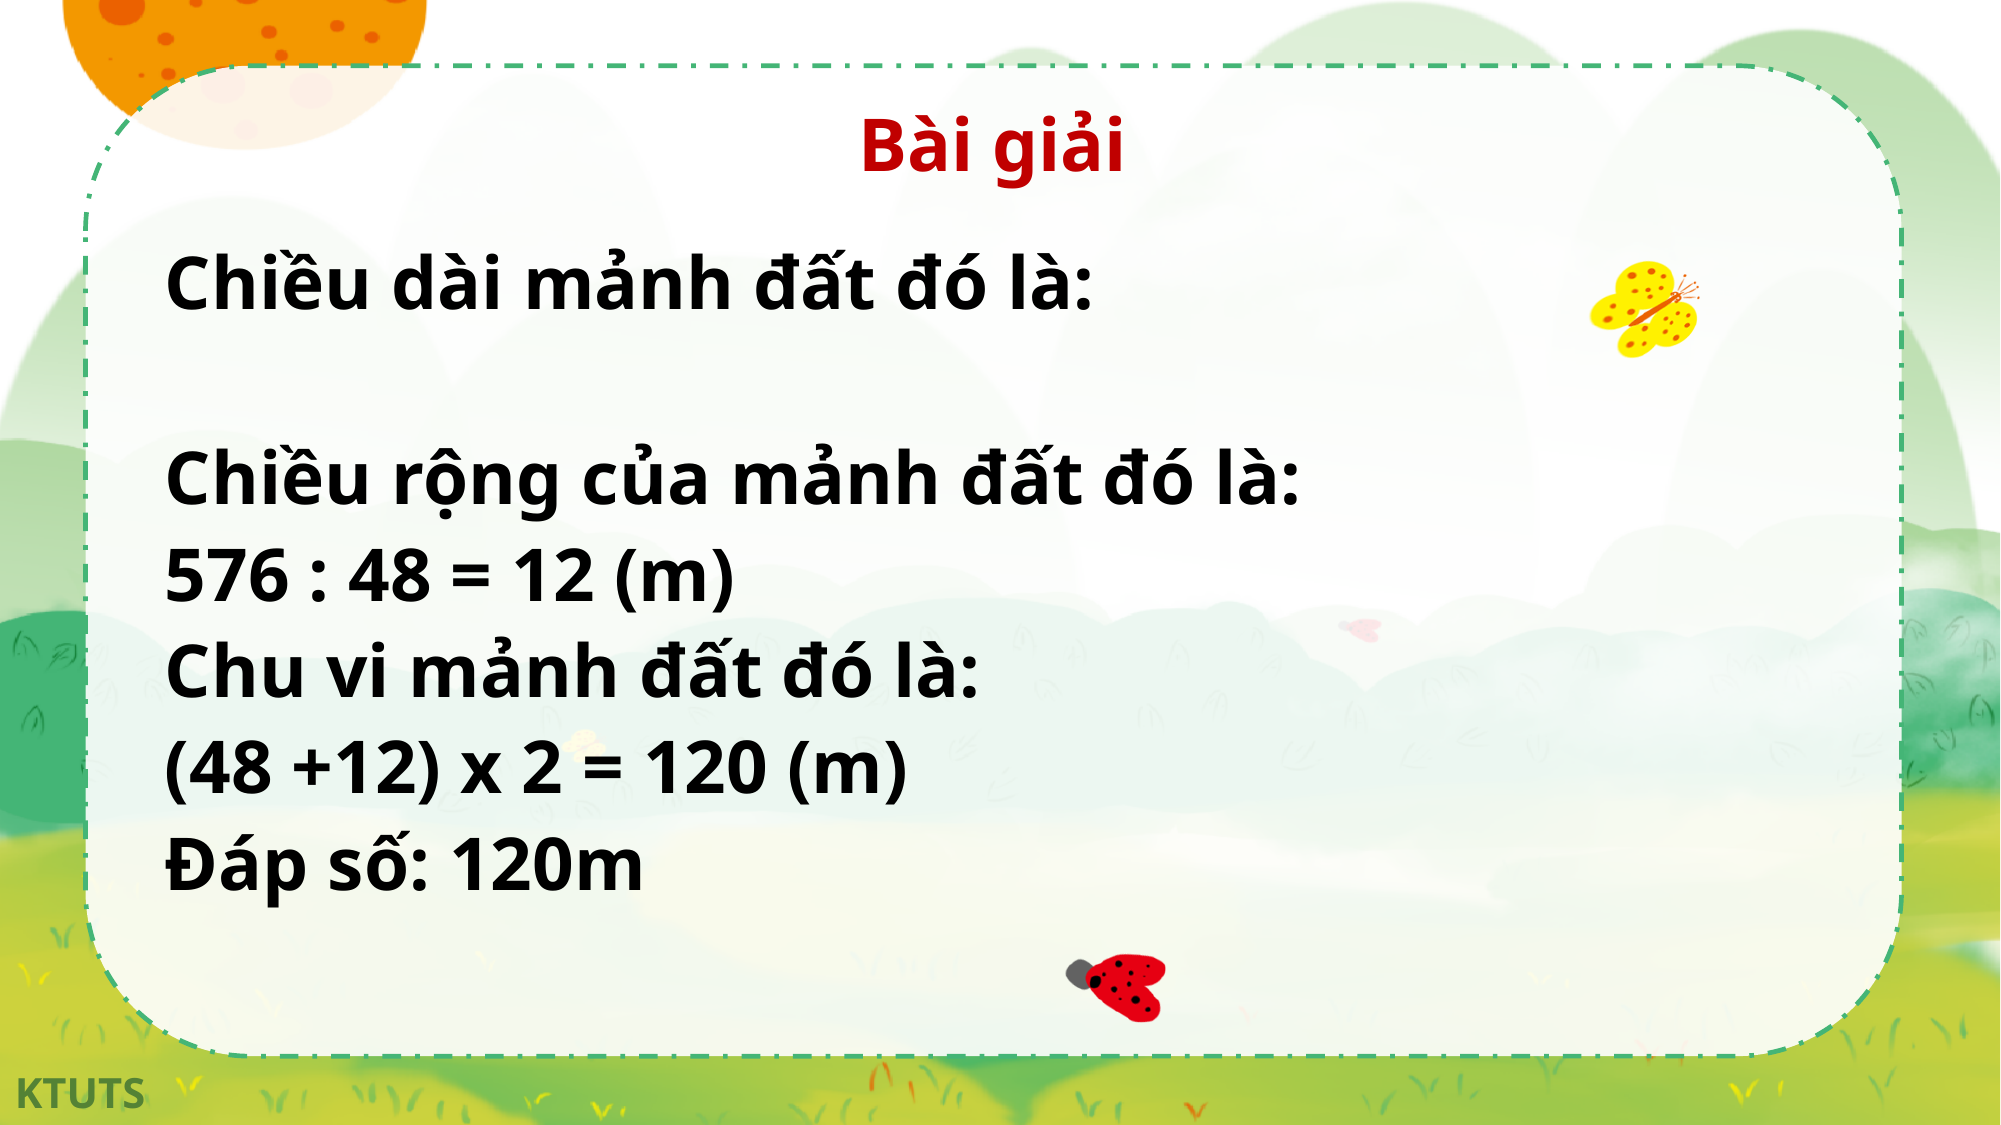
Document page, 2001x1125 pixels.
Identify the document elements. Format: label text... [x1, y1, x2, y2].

text_box [84, 64, 1903, 1058]
picture [0, 0, 2001, 1125]
text_box Bài giải [843, 82, 1191, 194]
